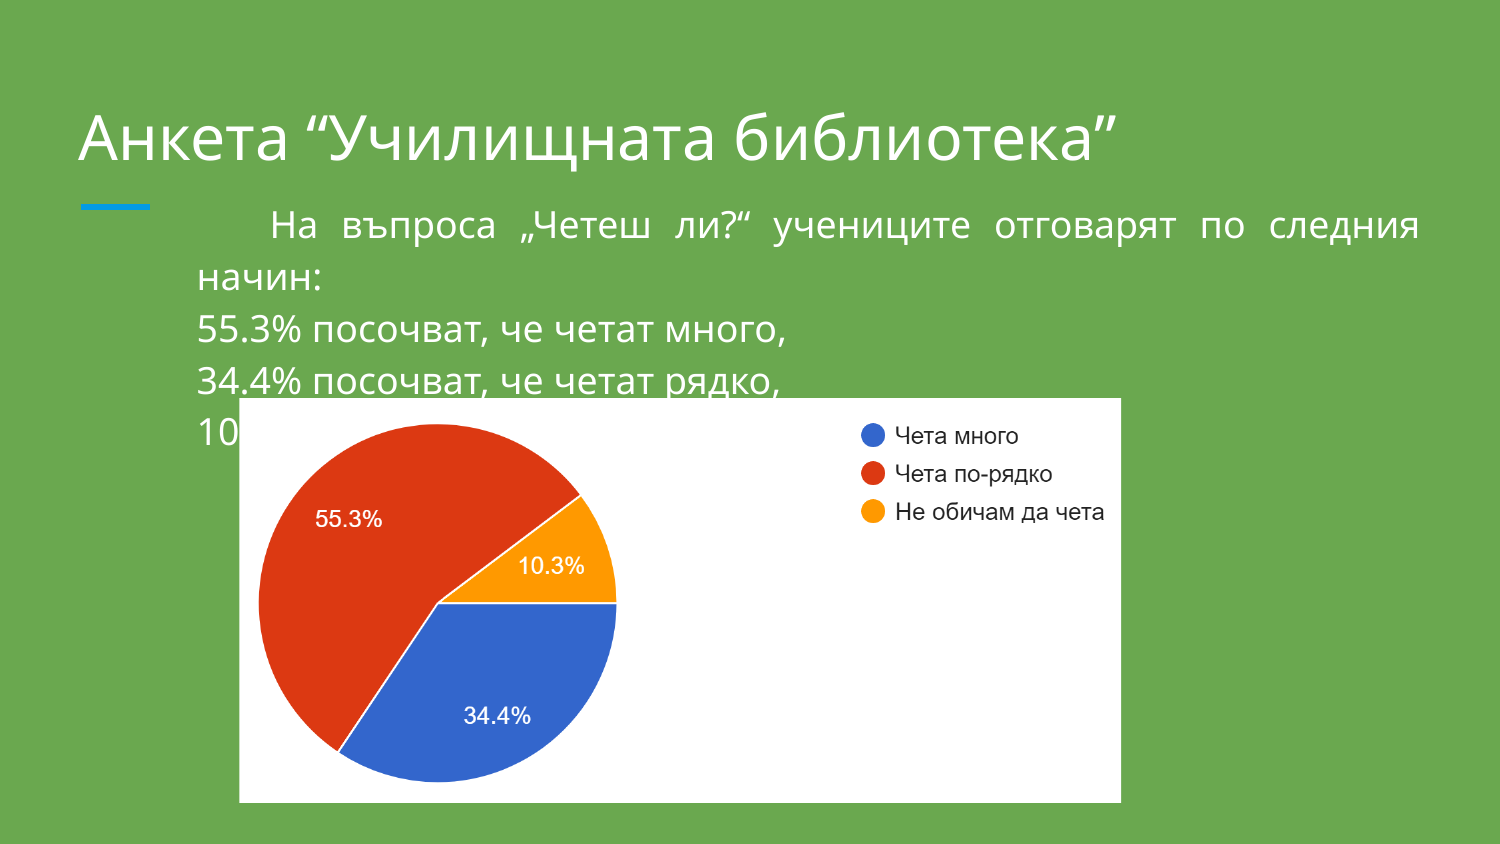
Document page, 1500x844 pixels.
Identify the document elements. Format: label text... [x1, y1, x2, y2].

picture [239, 398, 1122, 803]
title Анкета “Училищната библиотека” [63, 75, 1437, 188]
list На въпроса „Четеш ли?“ учениците отговарят по следния начин: 55.3% посочват, че четат много, 34.4% посочват, че четат рядко, 10.3% посочват, че не обичат да четат. [181, 179, 1437, 629]
